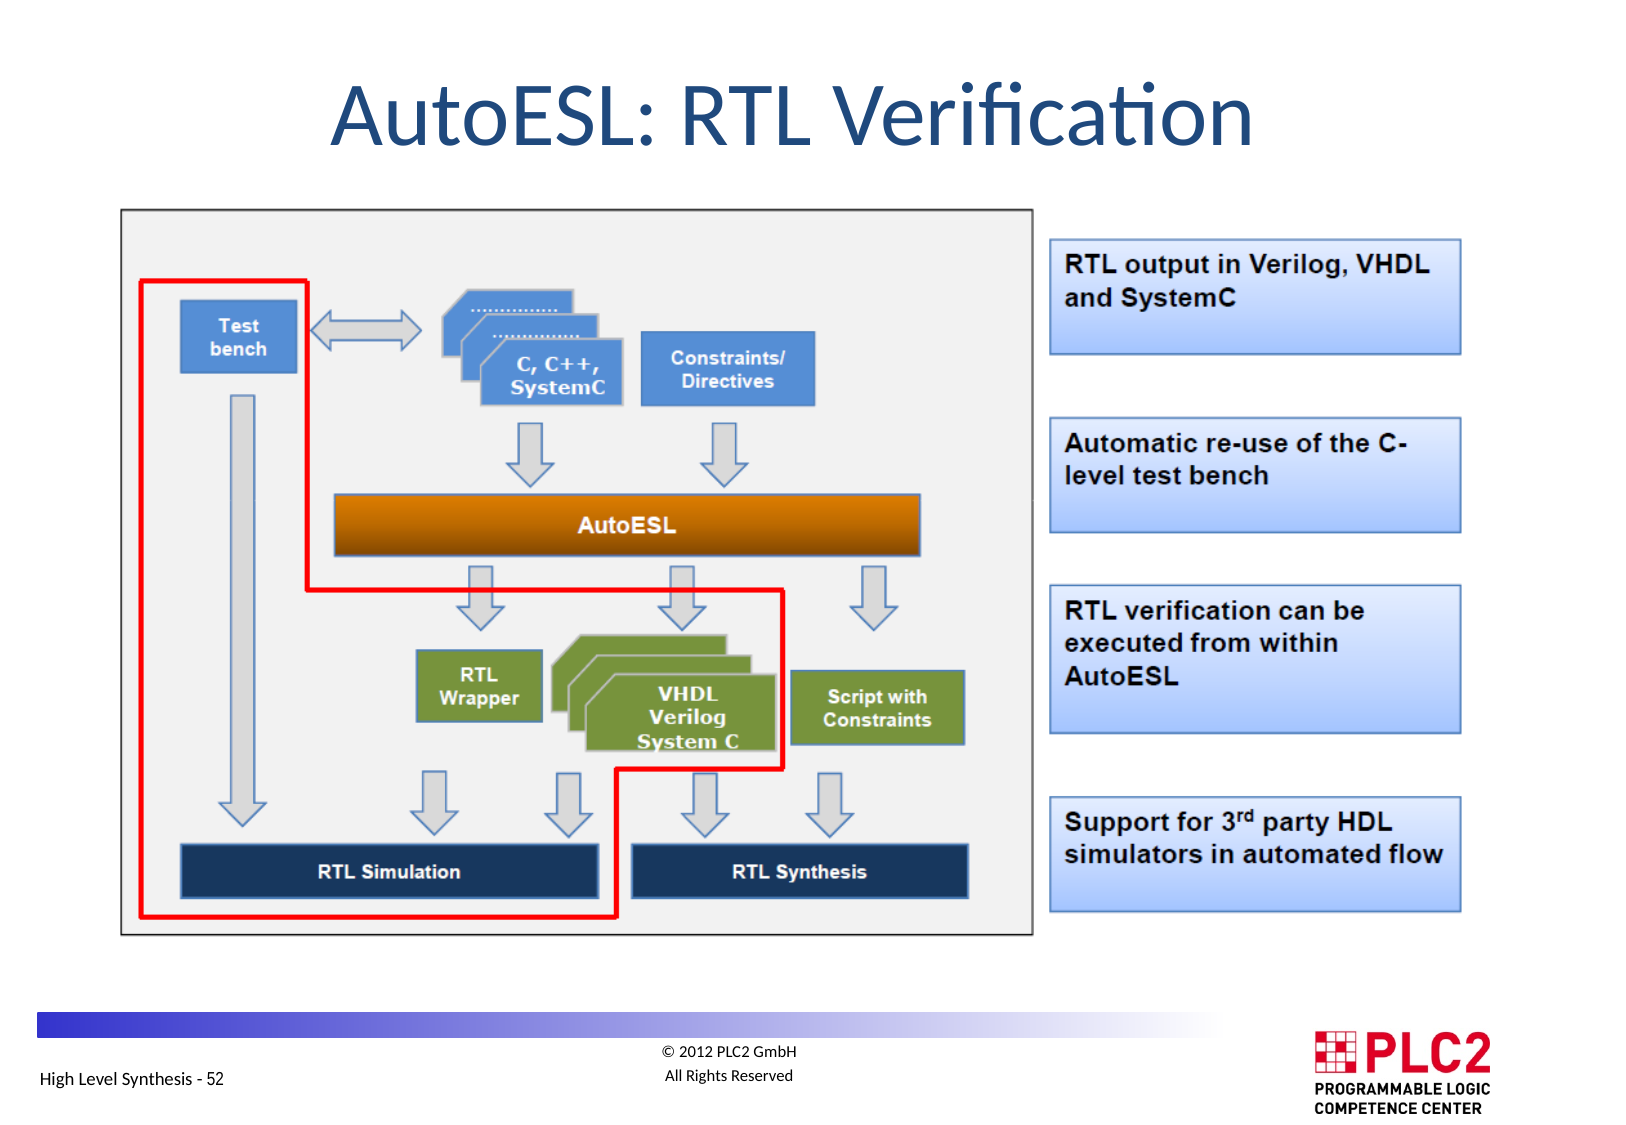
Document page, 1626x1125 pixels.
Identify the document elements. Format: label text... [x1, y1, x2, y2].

text_box AutoESL: RTL Verification [62, 46, 1525, 235]
picture [1312, 1028, 1490, 1114]
picture [109, 187, 1481, 966]
